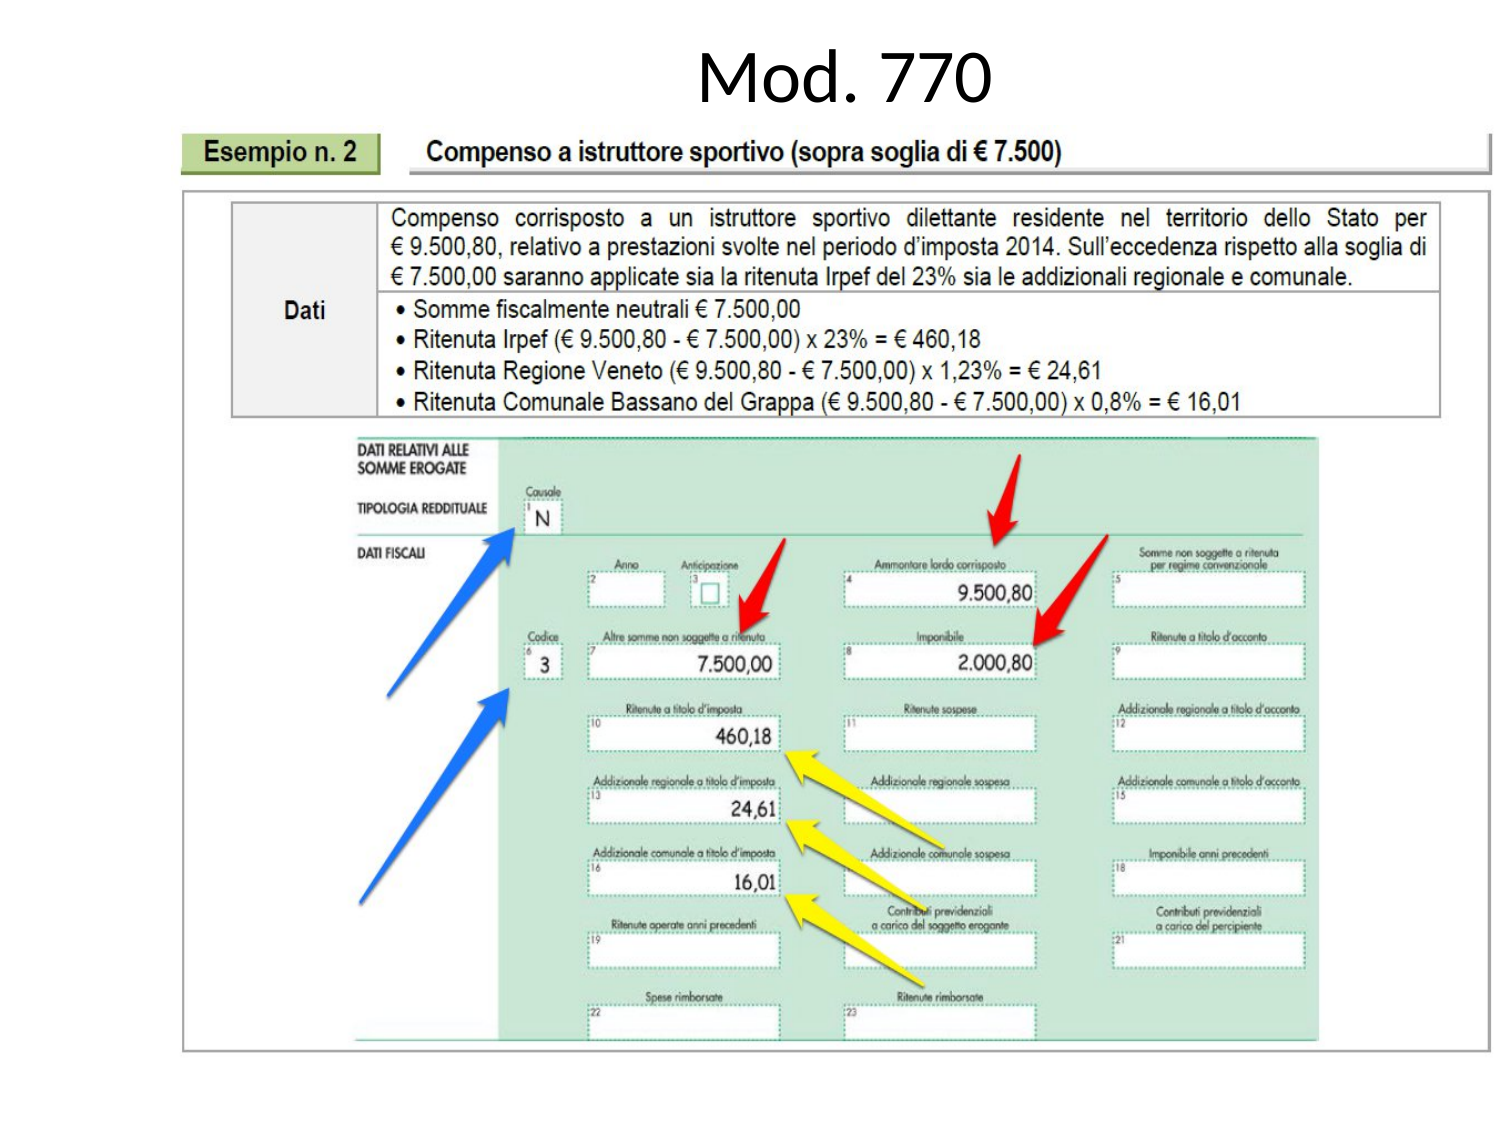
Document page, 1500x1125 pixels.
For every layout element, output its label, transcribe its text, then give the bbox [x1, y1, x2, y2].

picture [170, 125, 1500, 1065]
title Mod. 770 [230, 19, 1461, 123]
